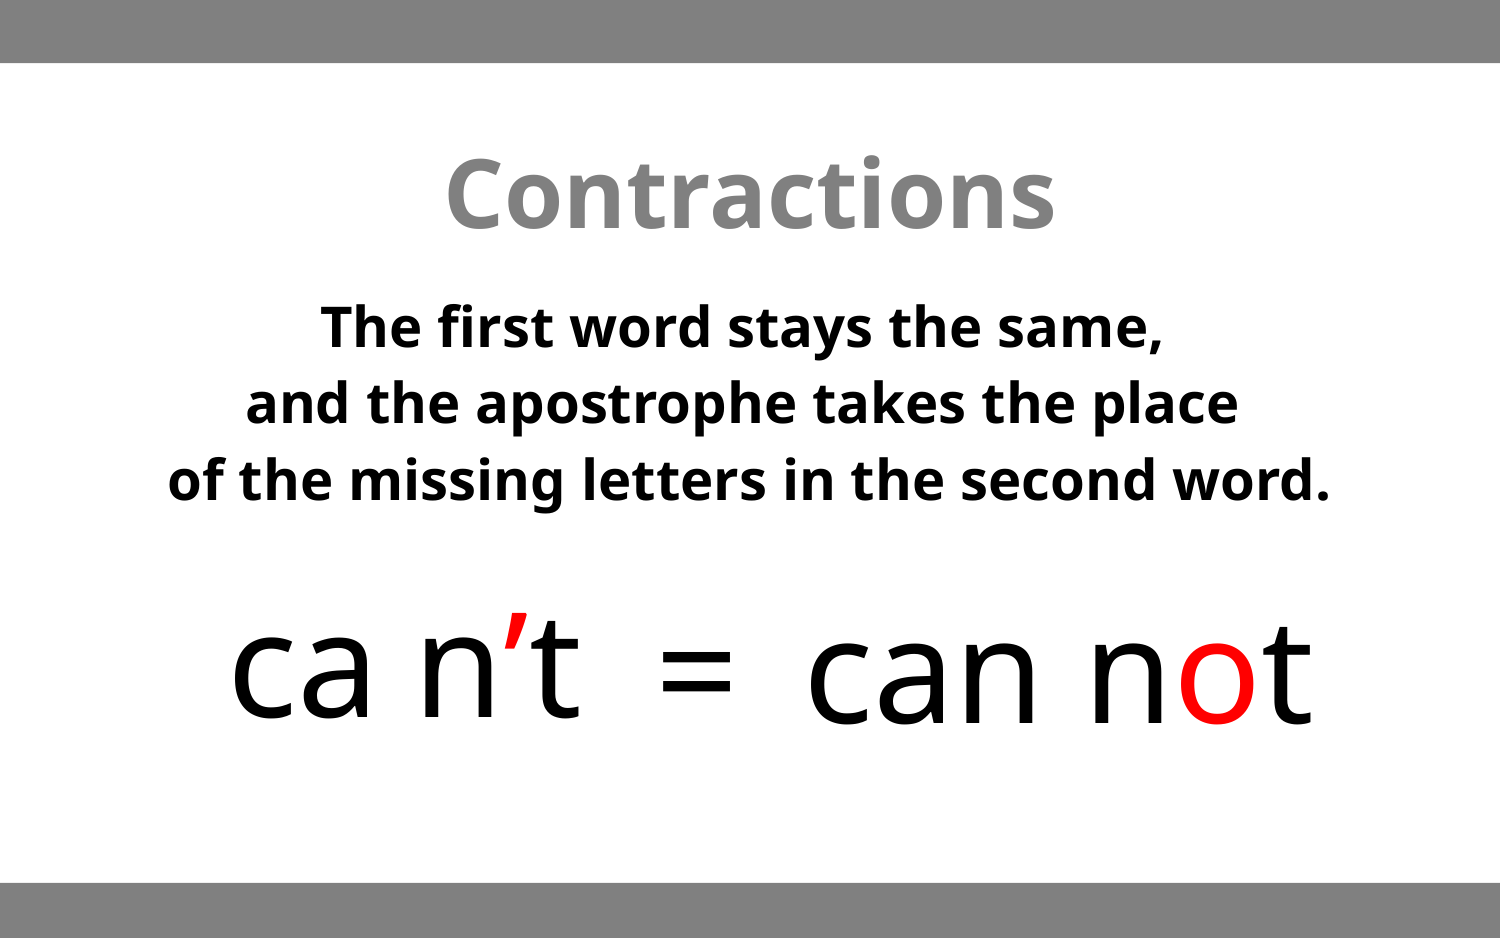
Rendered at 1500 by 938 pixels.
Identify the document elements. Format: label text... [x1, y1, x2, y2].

text_box [0, 882, 1500, 938]
list The first word stays the same, and the apostrophe takes the place of the missing letters in the second word. [0, 291, 1500, 531]
text_box ca [132, 564, 399, 754]
text_box not [1068, 569, 1362, 760]
text_box [0, 0, 1500, 64]
text_box = [582, 569, 812, 760]
title Contractions [103, 116, 1397, 280]
text_box can [812, 569, 1068, 760]
text_box n’t [399, 564, 596, 754]
